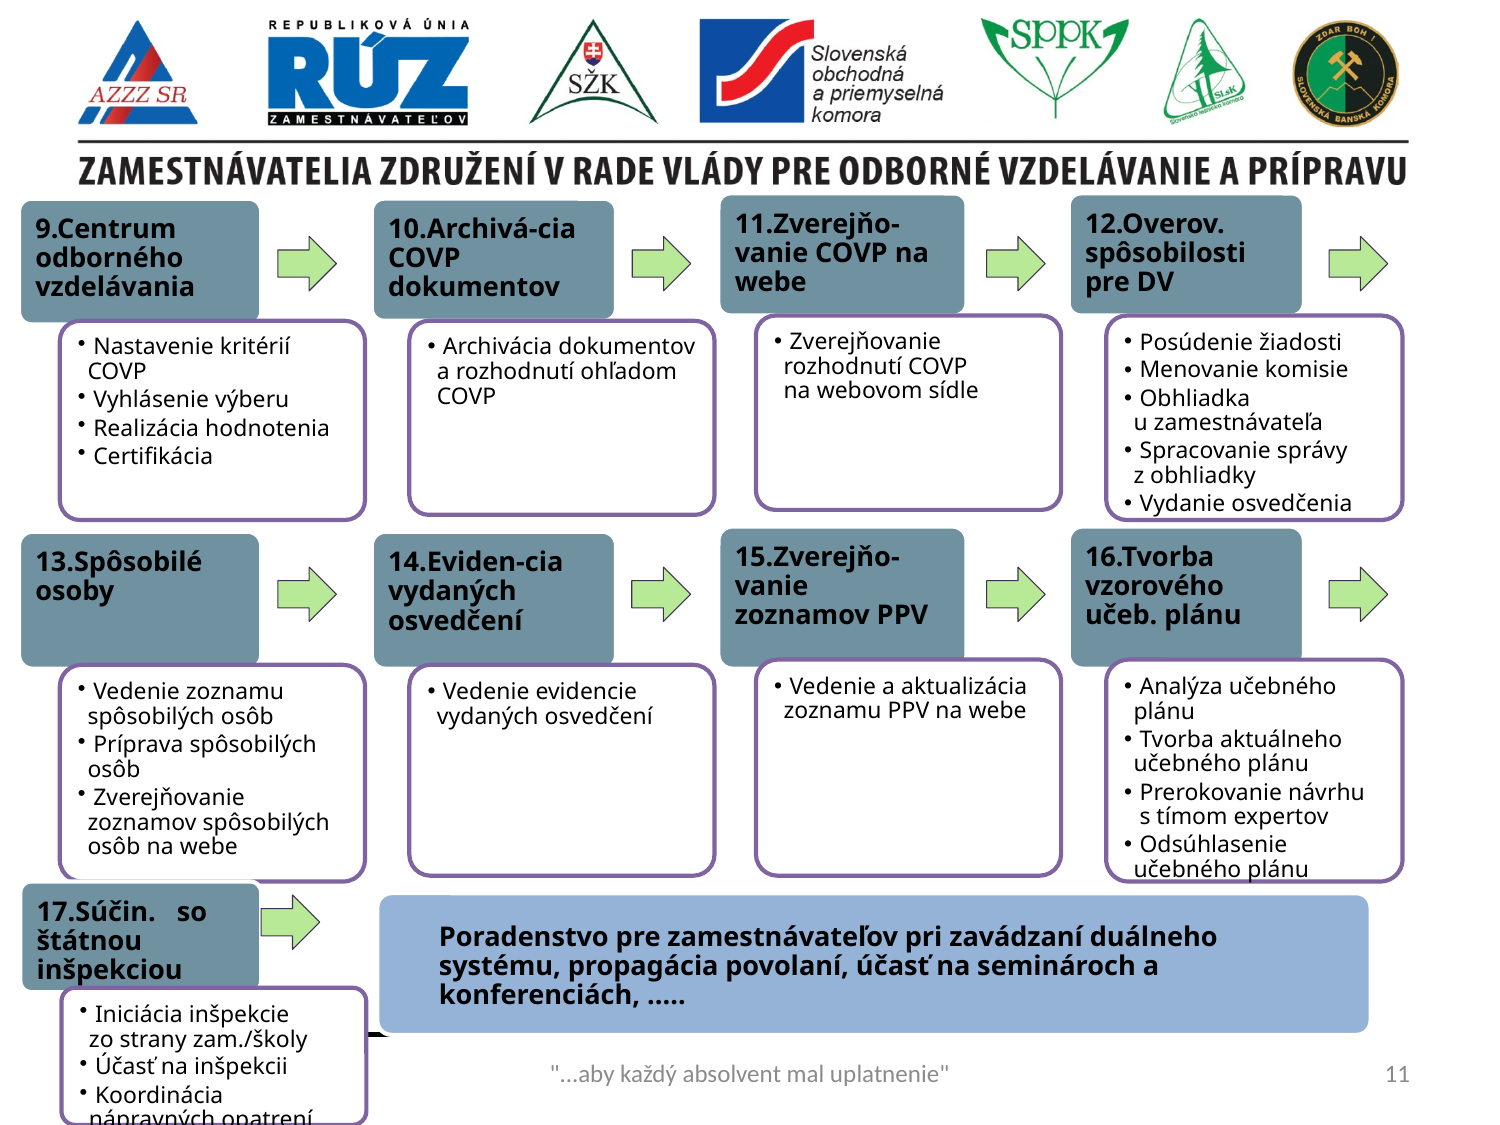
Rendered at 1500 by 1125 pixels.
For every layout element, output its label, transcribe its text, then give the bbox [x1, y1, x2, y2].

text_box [61, 987, 367, 1125]
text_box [20, 881, 262, 993]
text_box [275, 565, 339, 624]
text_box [371, 198, 617, 321]
slide_number 11 [1074, 1042, 1425, 1103]
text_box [18, 198, 262, 325]
text_box [984, 234, 1048, 293]
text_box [718, 526, 967, 669]
text_box [630, 234, 693, 293]
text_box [1105, 659, 1403, 882]
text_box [1068, 526, 1305, 669]
text_box [265, 893, 322, 952]
text_box [275, 234, 339, 293]
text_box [718, 193, 967, 316]
footer "...aby každý absolvent mal uplatnenie" [512, 1043, 988, 1103]
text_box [409, 320, 715, 516]
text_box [409, 664, 715, 876]
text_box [1105, 315, 1403, 521]
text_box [18, 531, 262, 669]
picture [64, 18, 1436, 202]
text_box [629, 565, 693, 624]
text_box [377, 892, 1371, 1036]
text_box [984, 565, 1048, 624]
text_box [1326, 565, 1390, 624]
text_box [371, 531, 617, 669]
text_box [59, 320, 366, 521]
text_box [755, 315, 1062, 511]
text_box [1326, 234, 1390, 293]
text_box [59, 664, 366, 882]
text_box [1068, 193, 1305, 316]
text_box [755, 659, 1062, 876]
